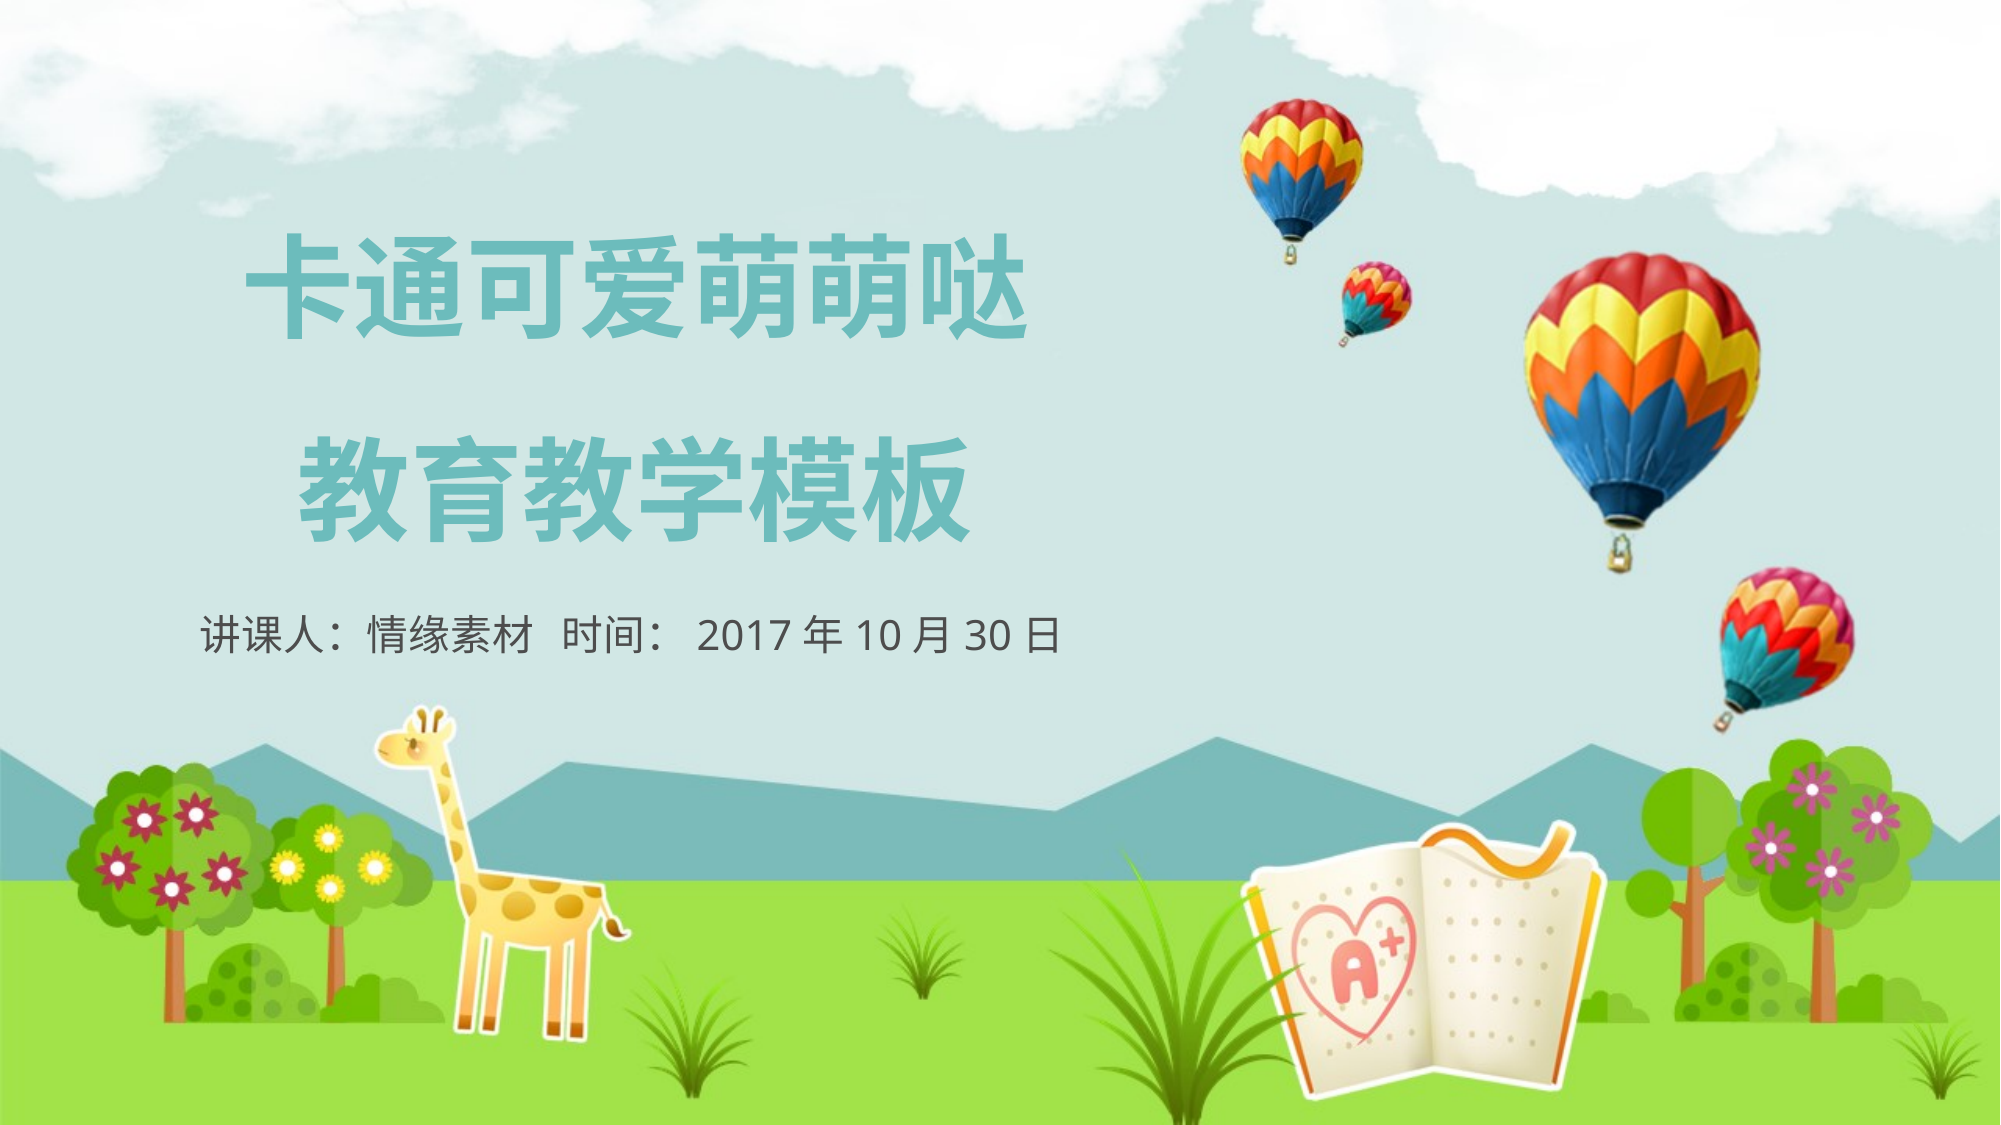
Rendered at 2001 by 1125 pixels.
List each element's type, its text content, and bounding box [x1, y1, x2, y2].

picture [0, 0, 2000, 1125]
subtitle 讲课人：情缘素材 时间：2017年10月30日 [18, 565, 1246, 677]
title 卡通可爱萌萌哒 教育教学模板 [24, 138, 1246, 565]
